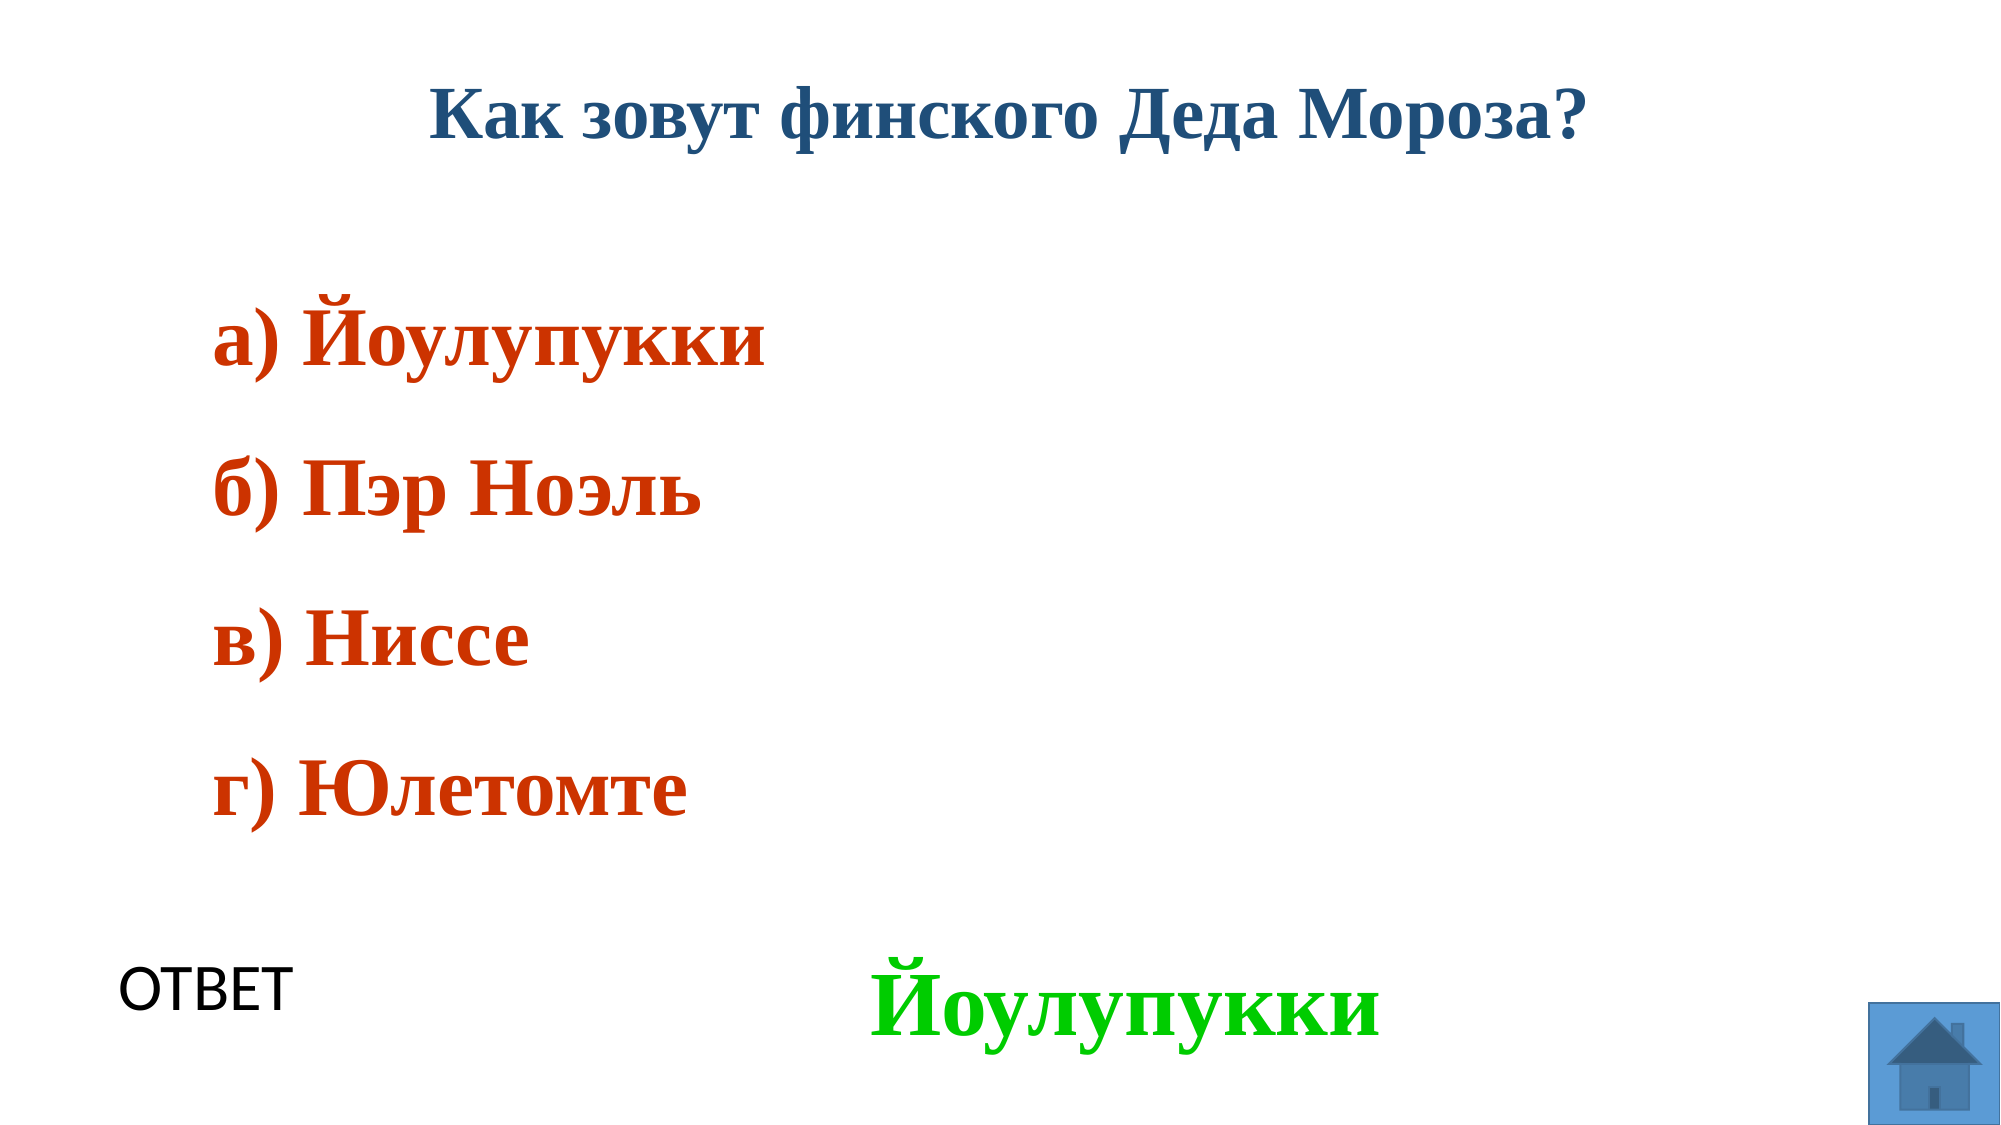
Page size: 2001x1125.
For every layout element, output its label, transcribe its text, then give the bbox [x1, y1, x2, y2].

text_box а) Йоулупукки б) Пэр Ноэль в) Ниссе г) Юлетомте [197, 224, 1198, 840]
text_box Как зовут финского Деда Мороза? [78, 56, 1942, 161]
text_box [1868, 1002, 2000, 1125]
text_box Йоулупукки [855, 936, 1484, 1061]
text_box ОТВЕТ [103, 936, 352, 1031]
